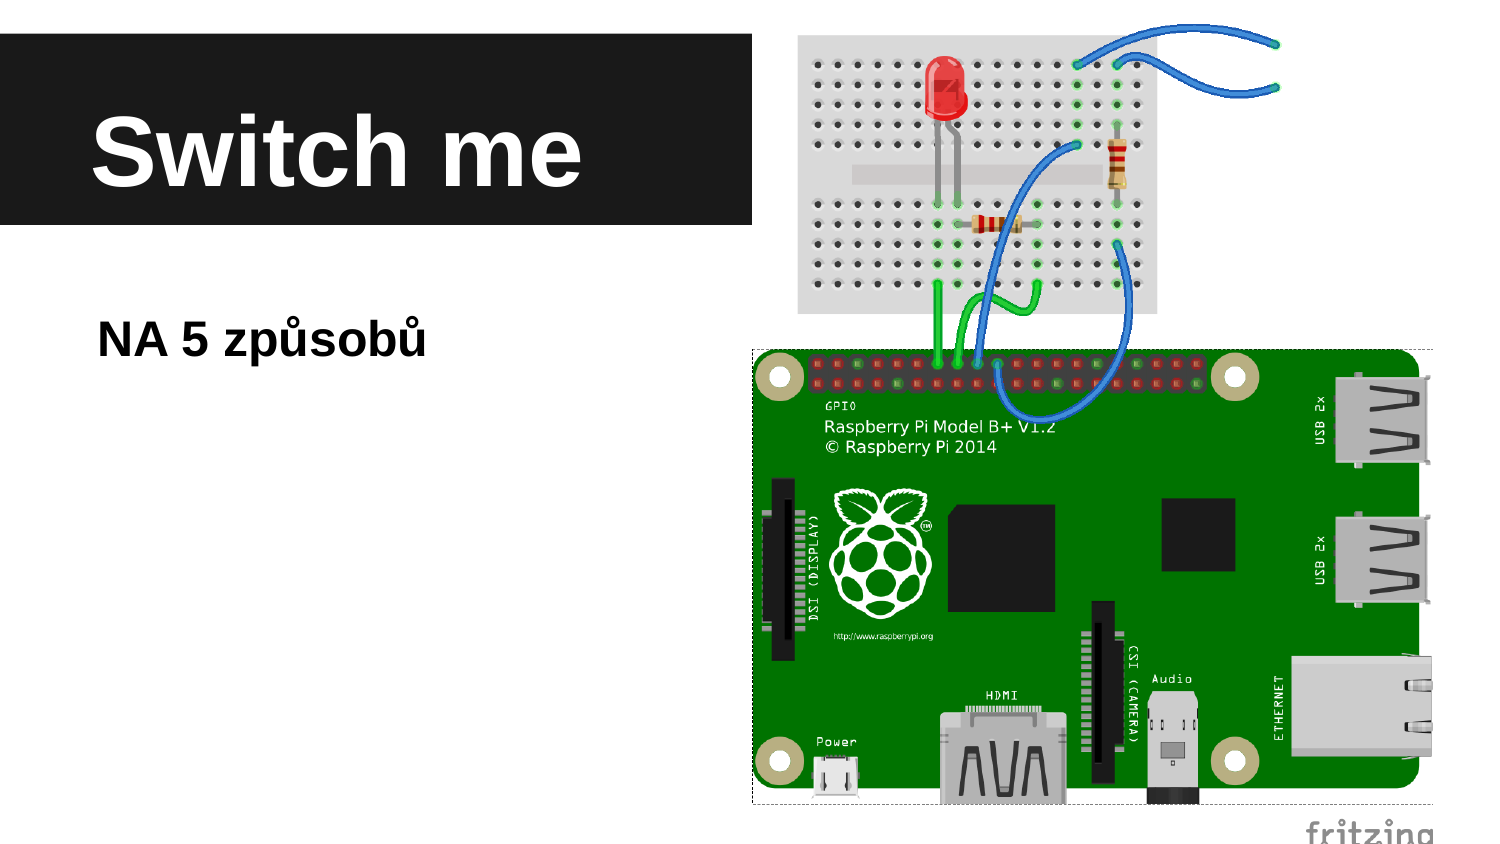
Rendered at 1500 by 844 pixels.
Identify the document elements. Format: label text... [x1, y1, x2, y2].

text_box NA 5 způsobů [82, 291, 596, 636]
title Switch me [75, 33, 747, 221]
picture [752, 10, 1434, 844]
